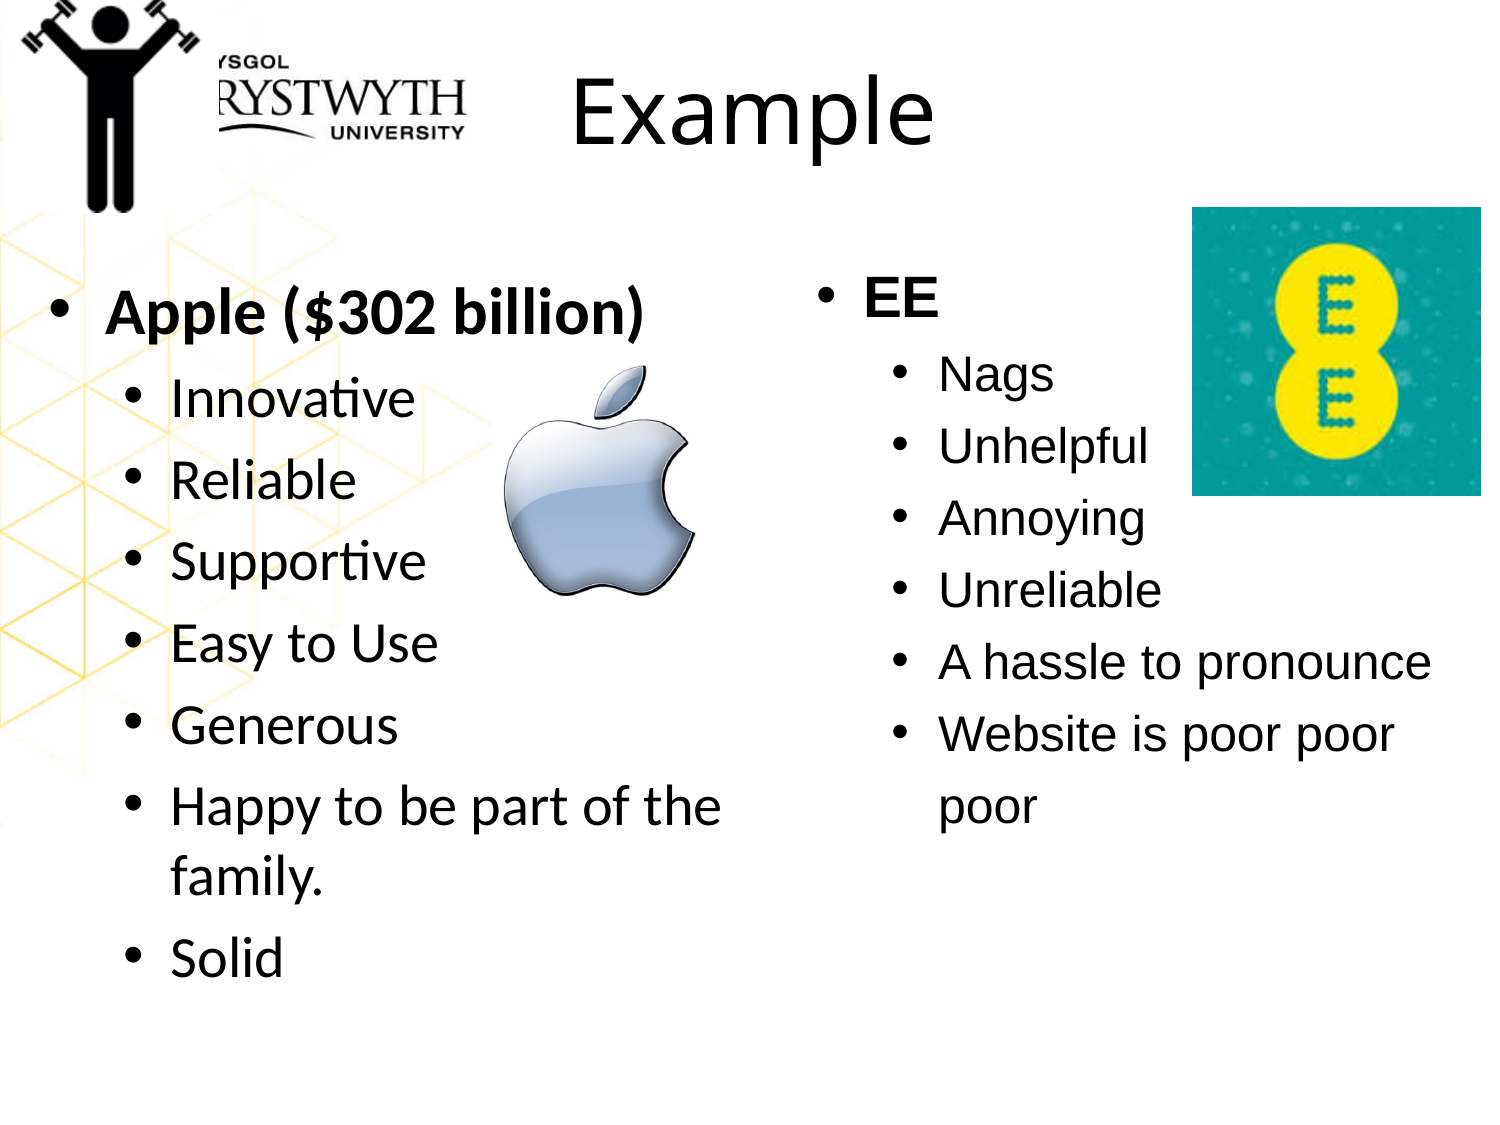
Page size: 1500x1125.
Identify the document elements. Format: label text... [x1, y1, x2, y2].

picture [0, 0, 1500, 1125]
title Example [222, 45, 1429, 215]
list Apple ($302 billion) Innovative Reliable Supportive Easy to Use Generous Happy to be part of the family. Solid [33, 259, 817, 930]
text_box EE Nags Unhelpful Annoying Unreliable A hassle to pronounce Website is poor poor poor [801, 252, 1452, 841]
